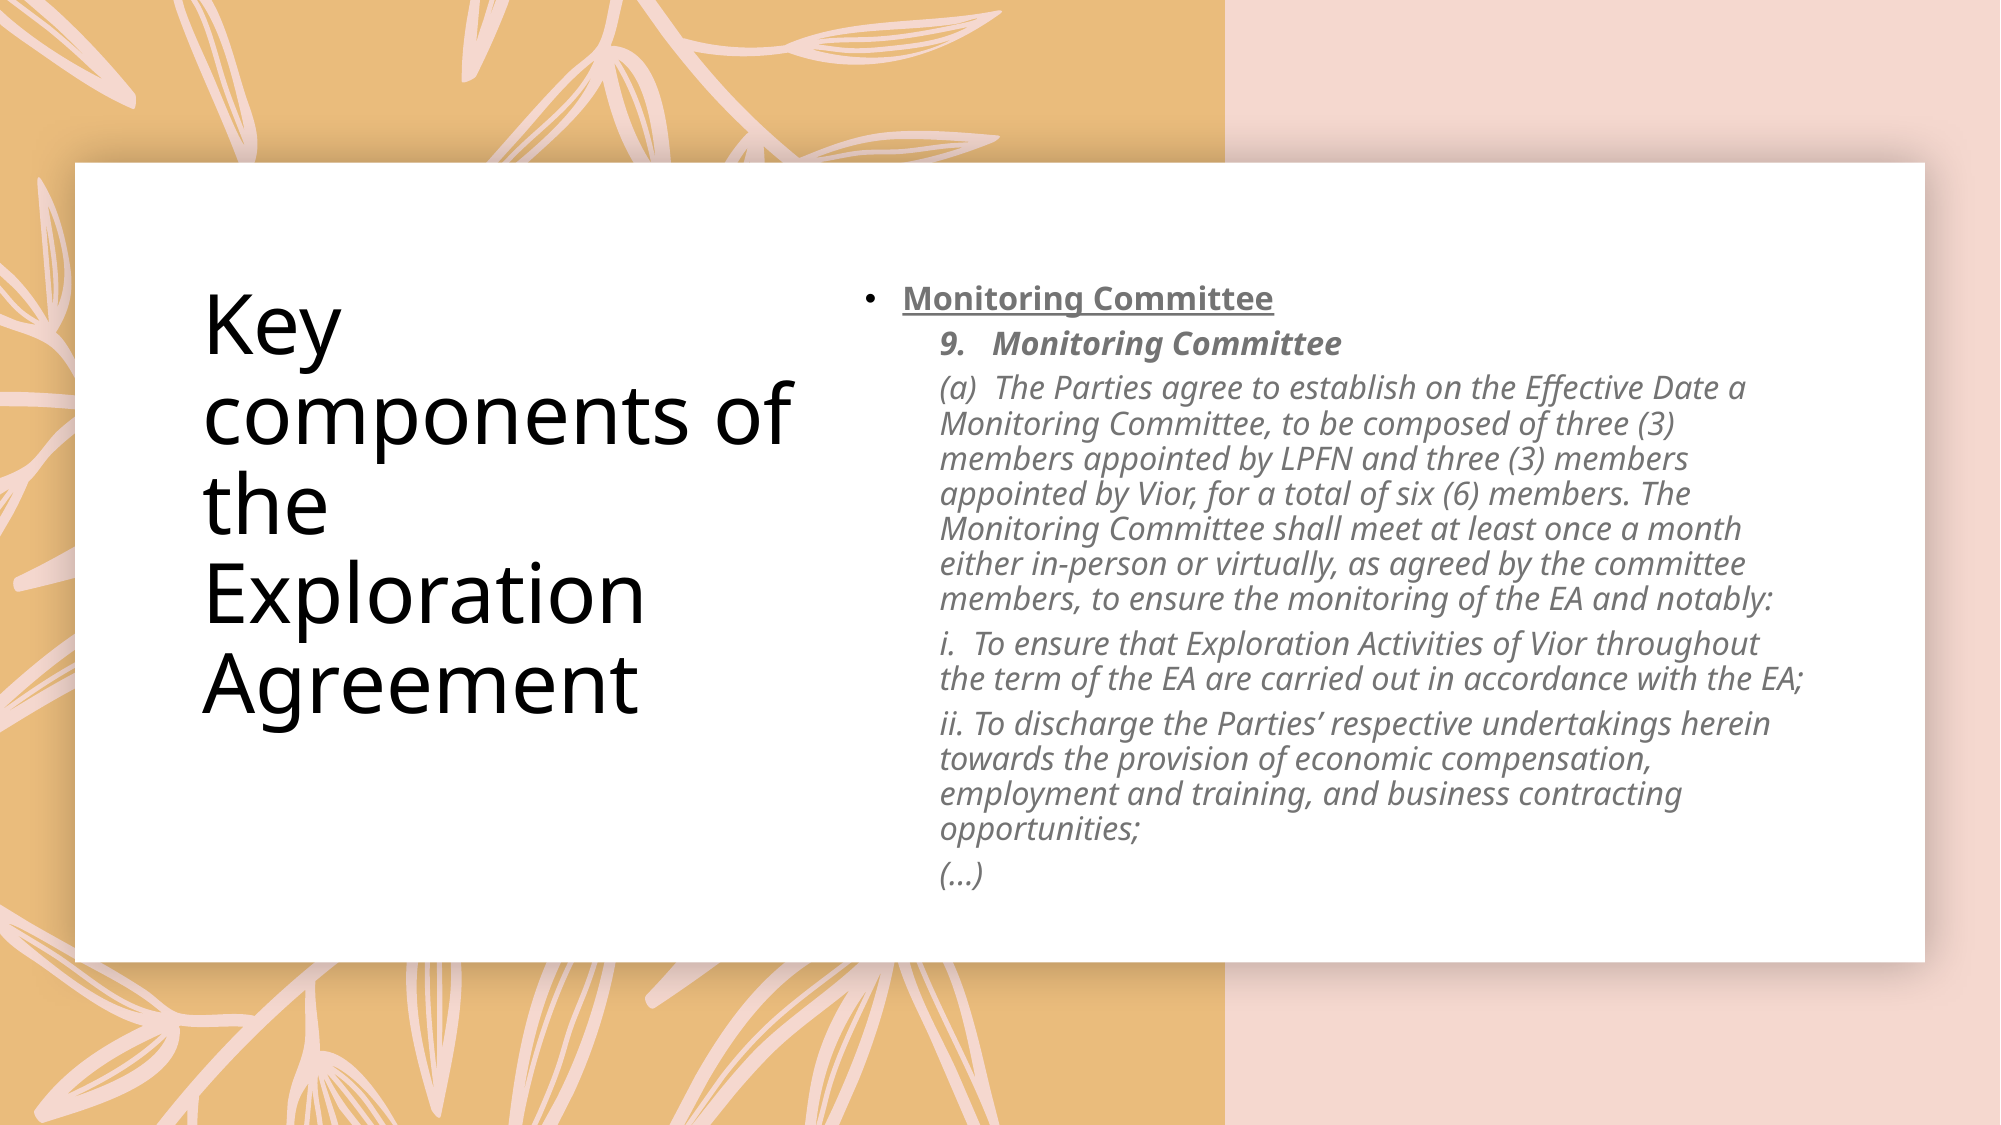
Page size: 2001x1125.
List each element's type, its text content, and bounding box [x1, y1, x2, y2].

text_box [1226, 0, 2000, 1125]
list Monitoring Committee 9. Monitoring Committee (a) The Parties agree to establish on the Effective Date a Monitoring Committee, to be composed of three (3) members appointed by LPFN and three (3) members appointed by Vior, for a total of six (6) members. The Monitoring Committee shall meet at least once a month either in-person or virtually, as agreed by the committee members, to ensure the monitoring of the EA and notably: i. To ensure that Exploration Activities of Vior throughout the term of the EA are carried out in accordance with the EA; ii. To discharge the Parties’ respective undertakings herein towards the provision of economic compensation, employment and training, and business contracting opportunities; (…) [1226, 275, 1829, 908]
text_box [1226, 161, 1927, 964]
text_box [0, 0, 1226, 1125]
